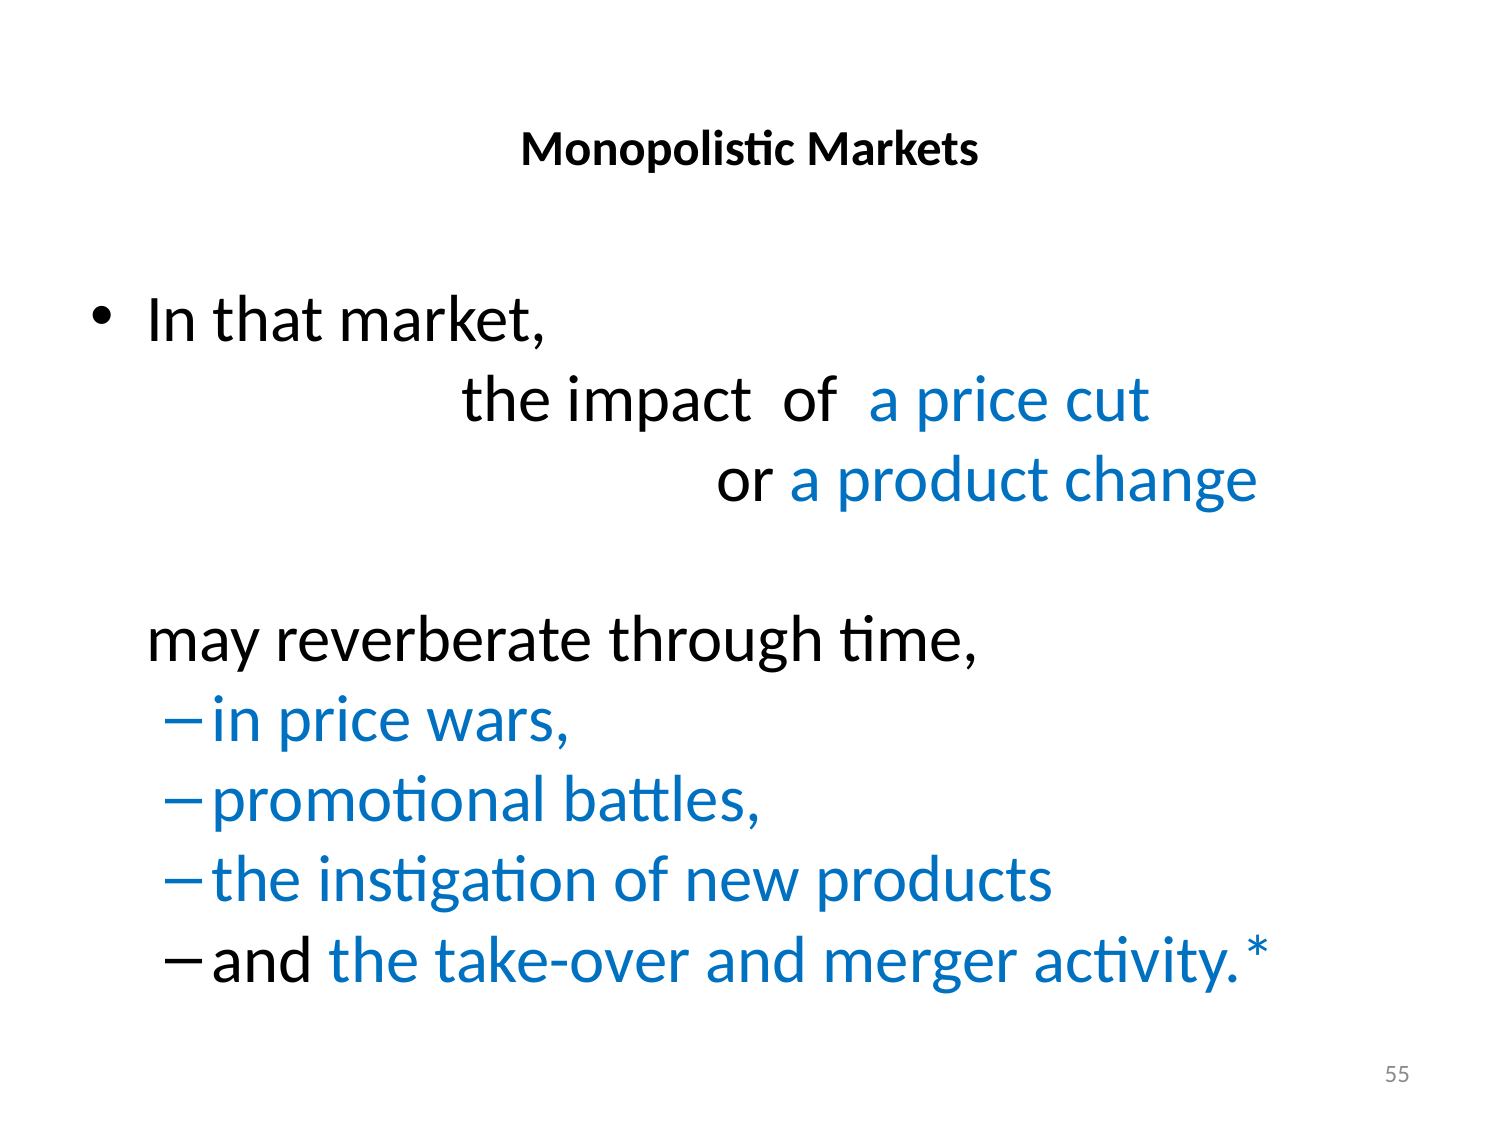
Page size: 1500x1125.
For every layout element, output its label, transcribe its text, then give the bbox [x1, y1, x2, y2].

list In that market, the impact of a price cut or a product change may reverberate through time, in price wars, promotional battles, the instigation of new products and the take-over and merger activity.* [75, 267, 1425, 1125]
title Monopolistic Markets [75, 45, 1425, 245]
slide_number 55 [1074, 1042, 1425, 1103]
